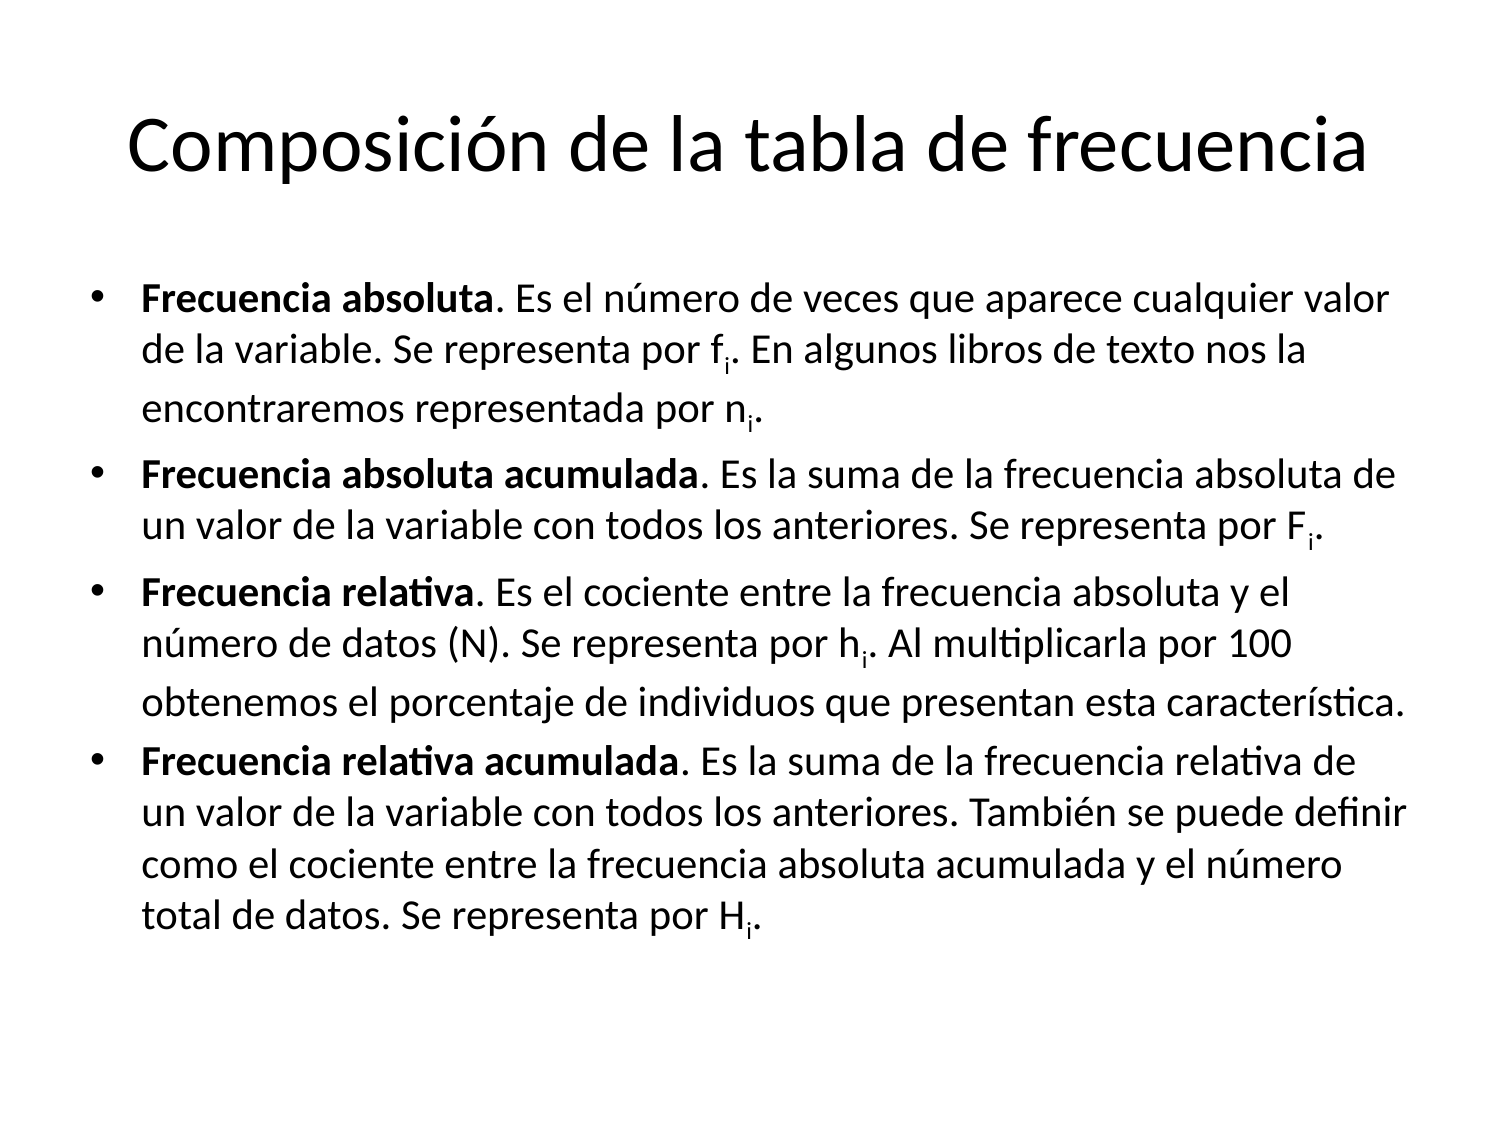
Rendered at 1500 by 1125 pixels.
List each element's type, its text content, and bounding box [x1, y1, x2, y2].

title Composición de la tabla de frecuencia [75, 45, 1425, 233]
list Frecuencia absoluta. Es el número de veces que aparece cualquier valor de la variable. Se representa por fi. En algunos libros de texto nos la encontraremos representada por ni. Frecuencia absoluta acumulada. Es la suma de la frecuencia absoluta de un valor de la variable con todos los anteriores. Se representa por Fi. Frecuencia relativa. Es el cociente entre la frecuencia absoluta y el número de datos (N). Se representa por hi. Al multiplicarla por 100 obtenemos el porcentaje de individuos que presentan esta característica. Frecuencia relativa acumulada. Es la suma de la frecuencia relativa de un valor de la variable con todos los anteriores. También se puede definir como el cociente entre la frecuencia absoluta acumulada y el número total de datos. Se representa por Hi. [75, 262, 1425, 1005]
